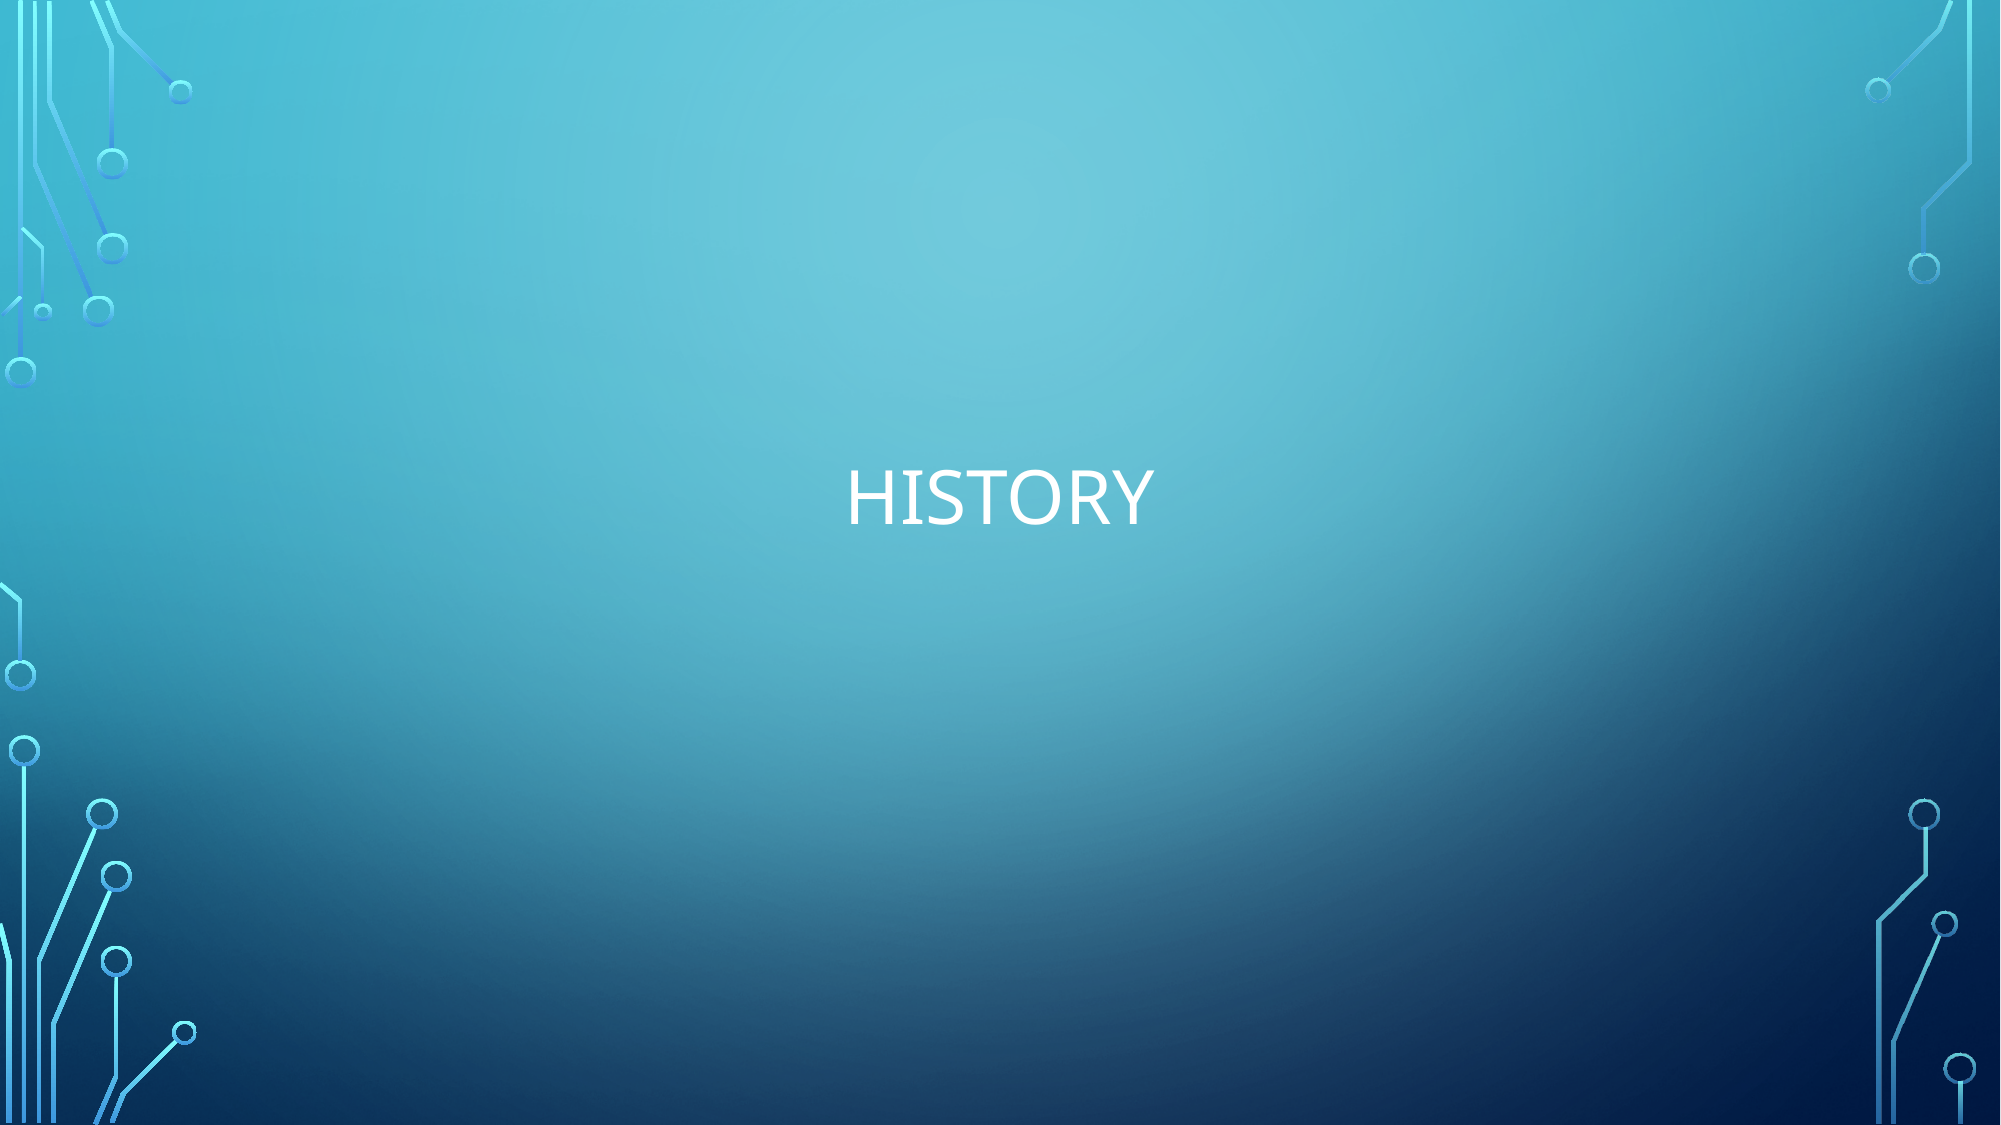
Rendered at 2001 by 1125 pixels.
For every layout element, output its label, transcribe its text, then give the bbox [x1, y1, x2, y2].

title HISTORY [187, 101, 1813, 899]
